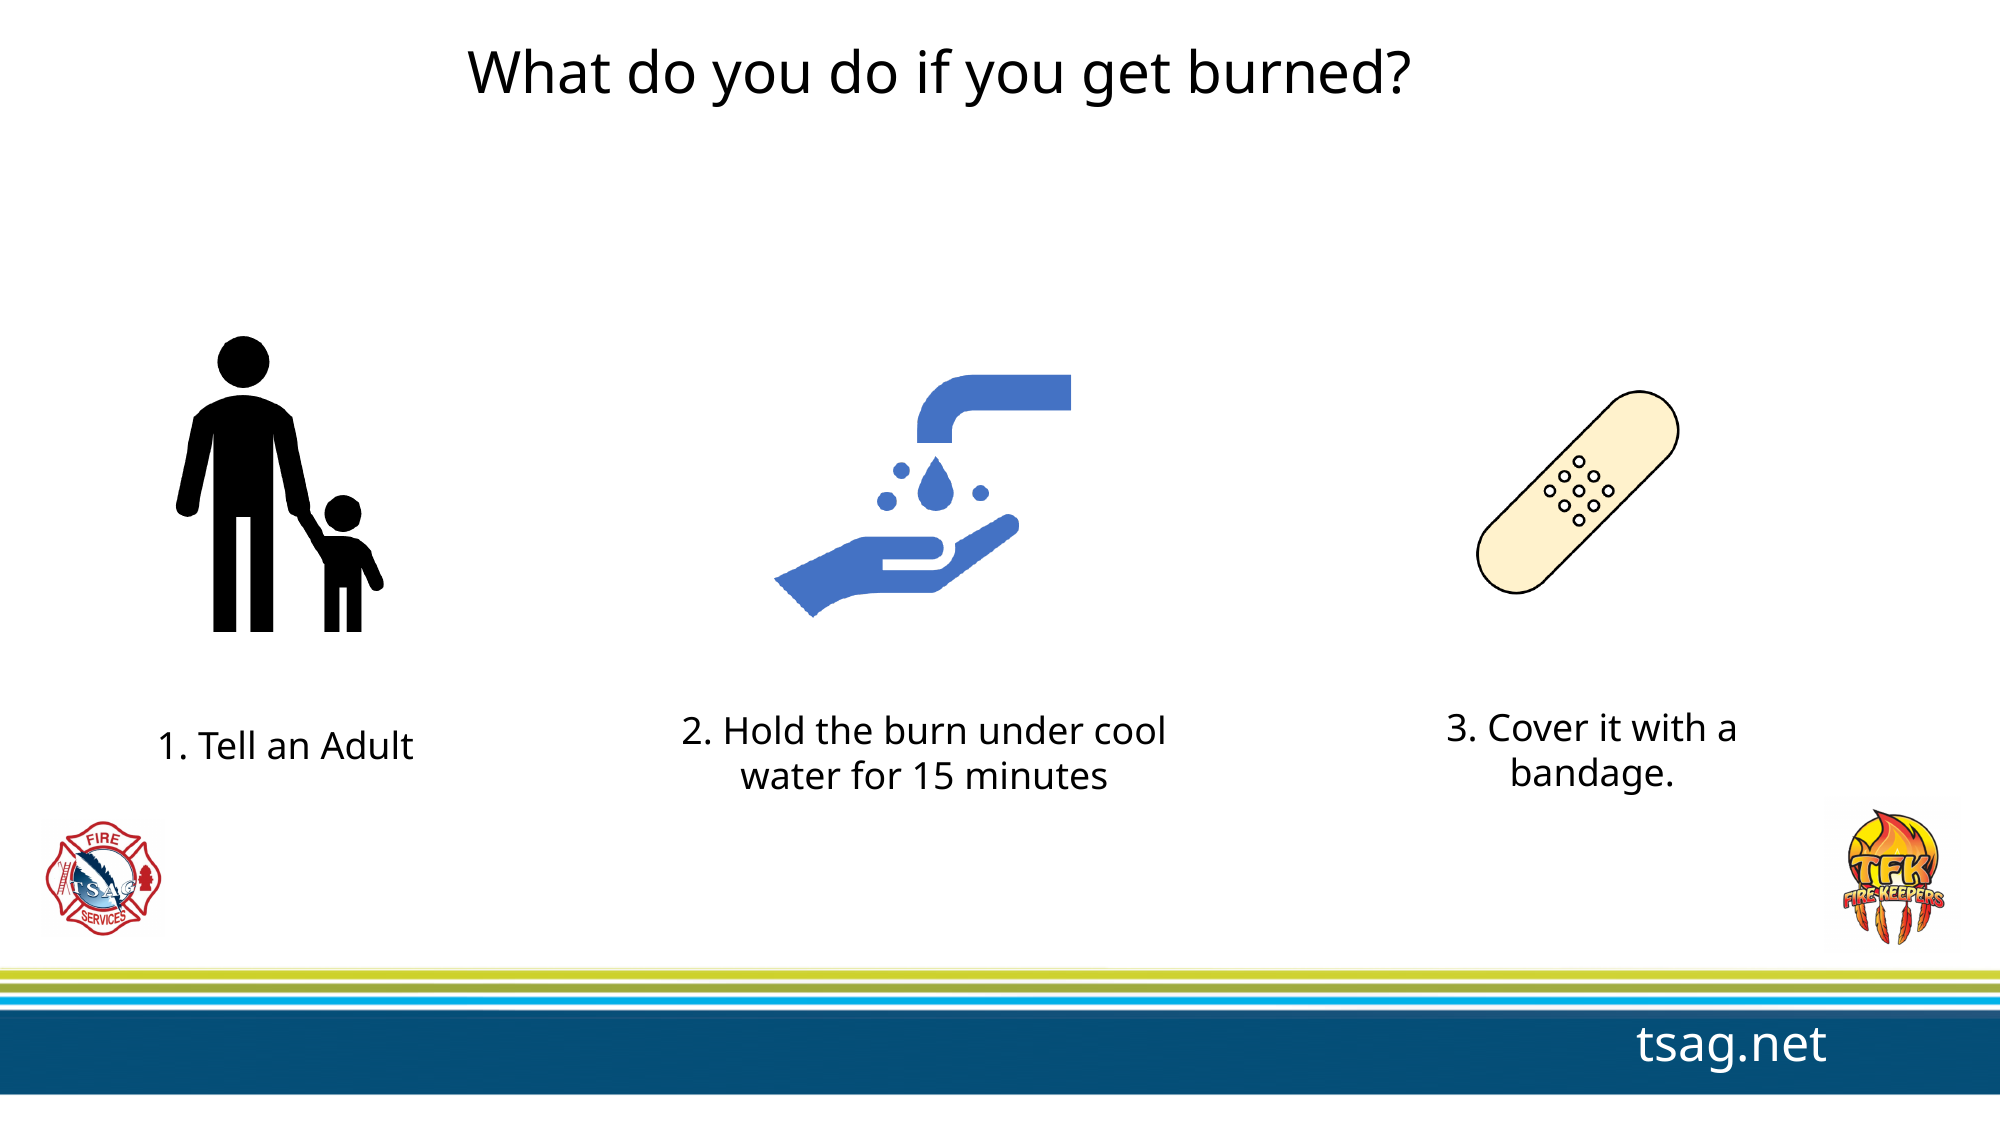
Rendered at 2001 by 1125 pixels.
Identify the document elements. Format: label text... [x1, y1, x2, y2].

picture [0, 969, 2000, 997]
text_box What do you do if you get burned? [75, 27, 1804, 113]
text_box 1. Tell an Adult [60, 692, 511, 797]
text_box 2. Hold the burn under cool water for 15 minutes [656, 700, 1193, 805]
picture [102, 306, 457, 661]
picture [0, 1005, 2000, 1125]
picture [767, 339, 1077, 650]
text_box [0, 882, 2000, 969]
picture [41, 819, 165, 937]
picture [1454, 368, 1701, 616]
text_box [1824, 796, 1961, 882]
text_box 3. Cover it with a bandage. [1367, 696, 1818, 801]
